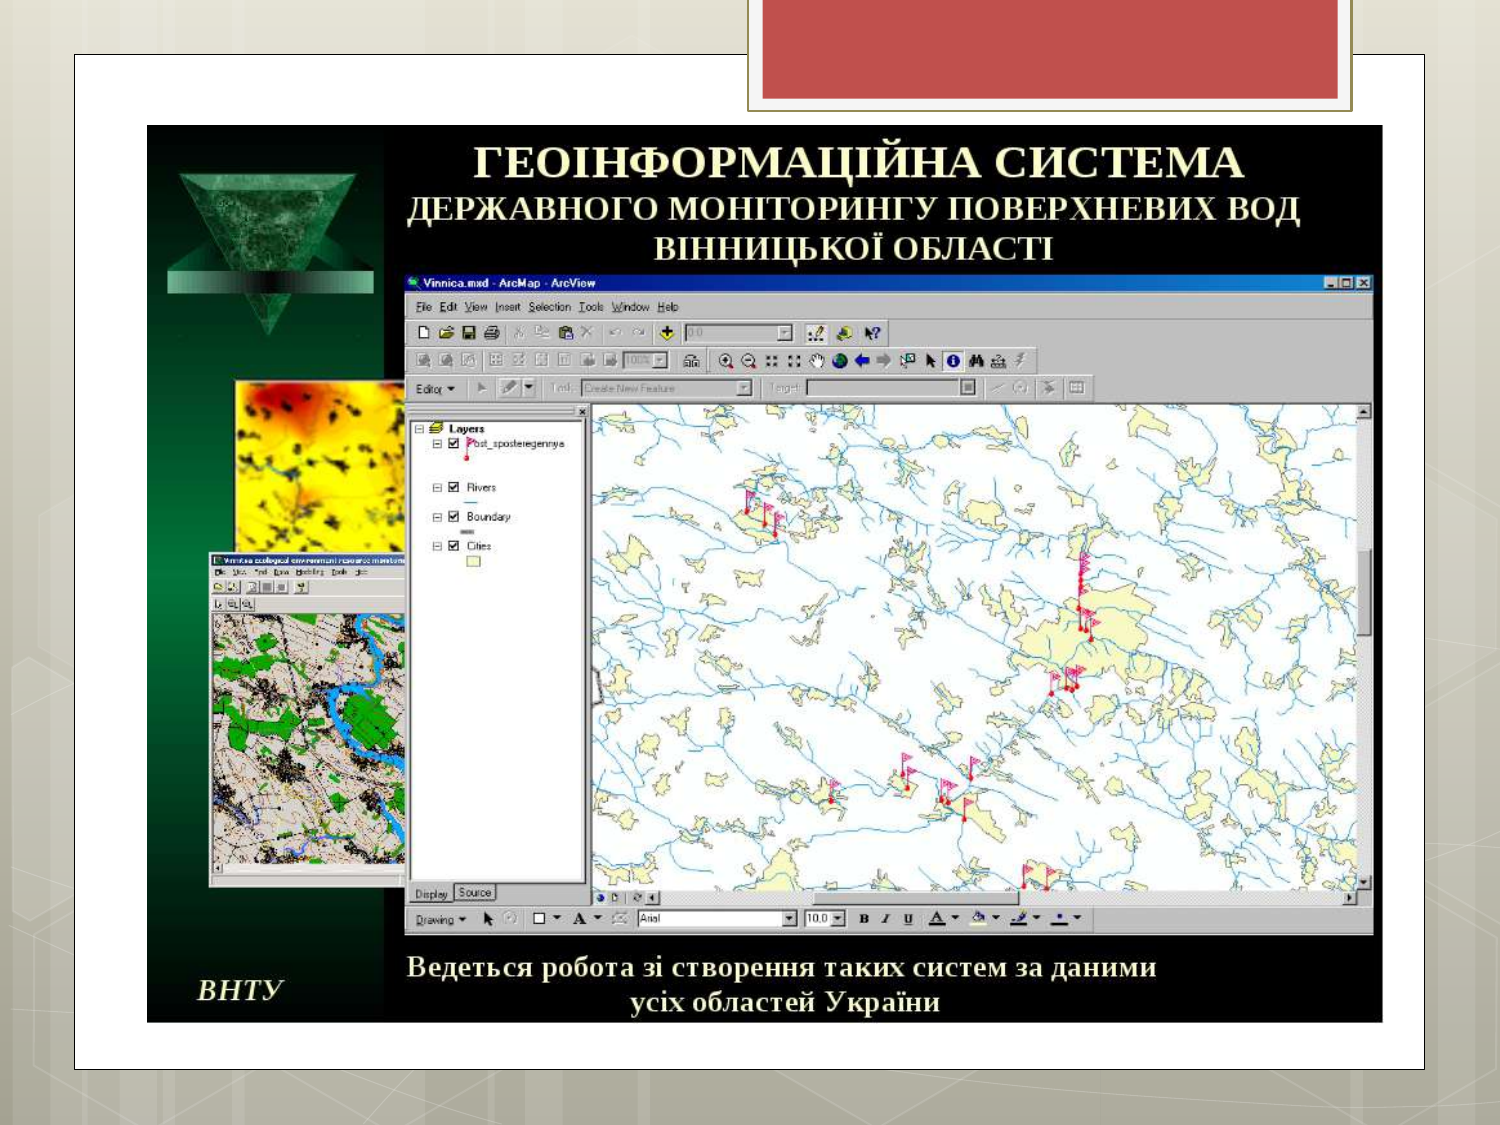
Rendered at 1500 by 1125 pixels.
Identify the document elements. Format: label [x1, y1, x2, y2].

list [147, 125, 1385, 1024]
